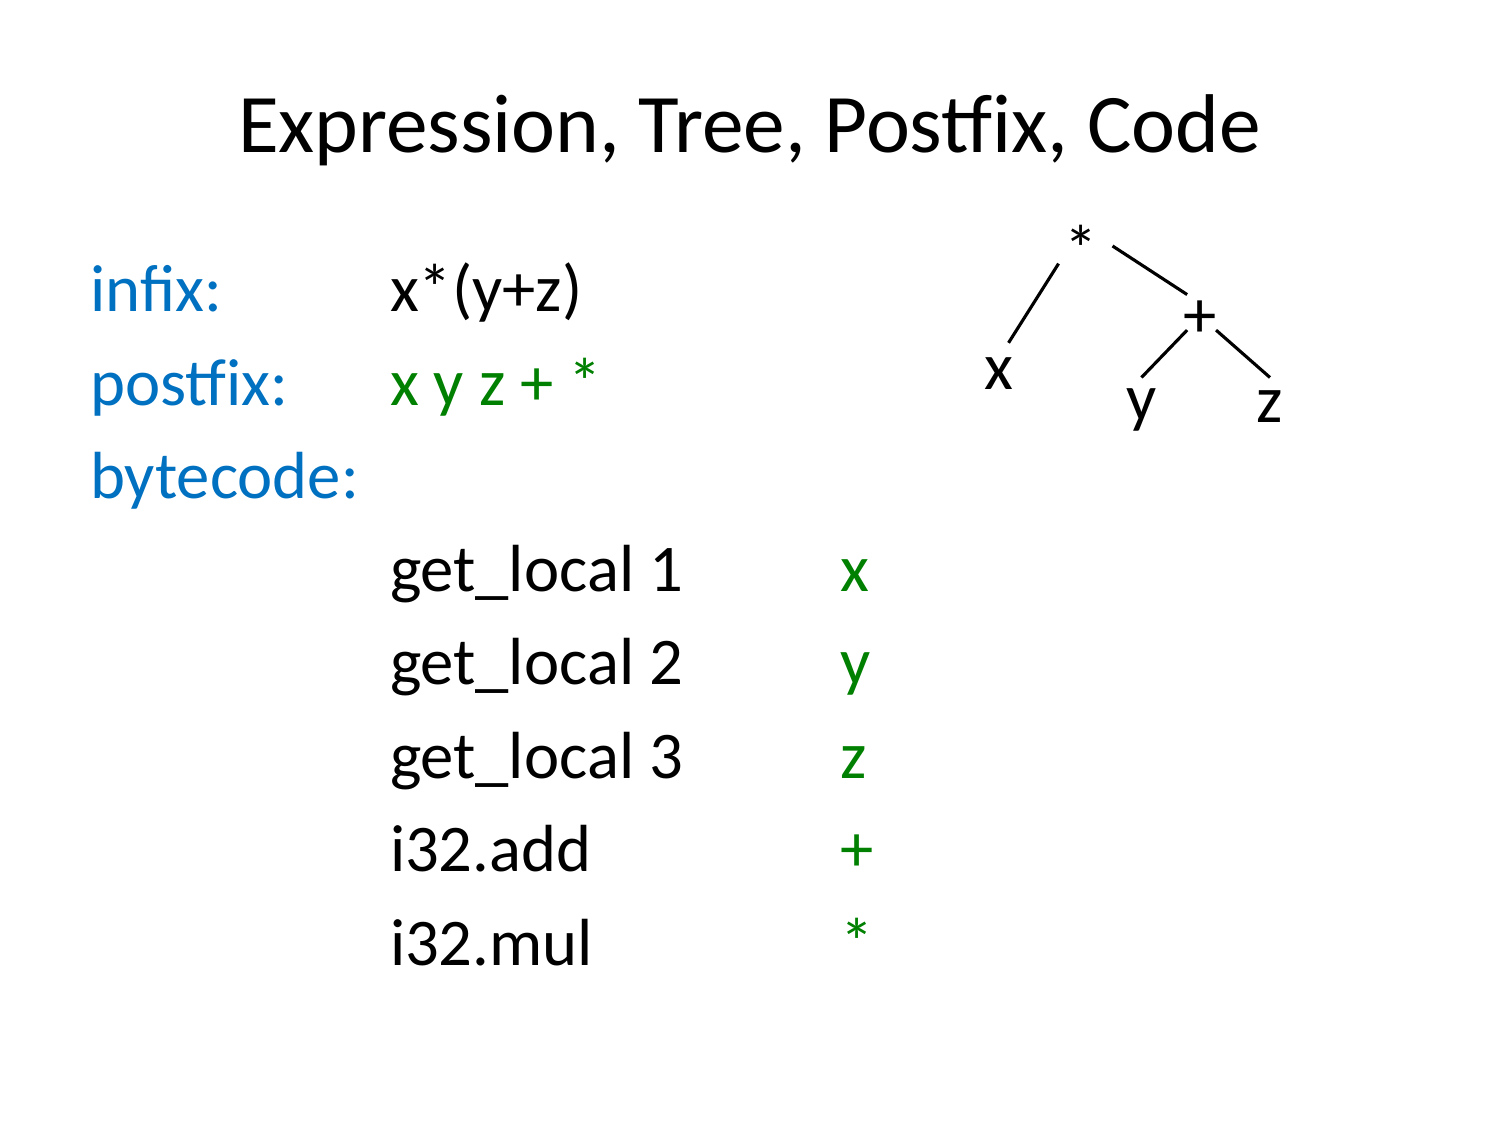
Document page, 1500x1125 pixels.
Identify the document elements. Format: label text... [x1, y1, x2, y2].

text_box * [1049, 198, 1113, 294]
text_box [1141, 329, 1188, 378]
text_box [1008, 263, 1059, 344]
text_box z [1241, 348, 1298, 444]
text_box + [1168, 263, 1232, 359]
text_box x [969, 315, 1029, 411]
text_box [1112, 246, 1188, 295]
text_box y [1111, 346, 1172, 441]
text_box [1215, 329, 1271, 378]
list infix: x*(y+z) postfix: x y z + * bytecode: get_local 1 x get_local 2 y get_local 3 z i32.add + i32.mul * [74, 237, 1059, 1002]
title Expression, Tree, Postfix, Code [74, 25, 1426, 214]
